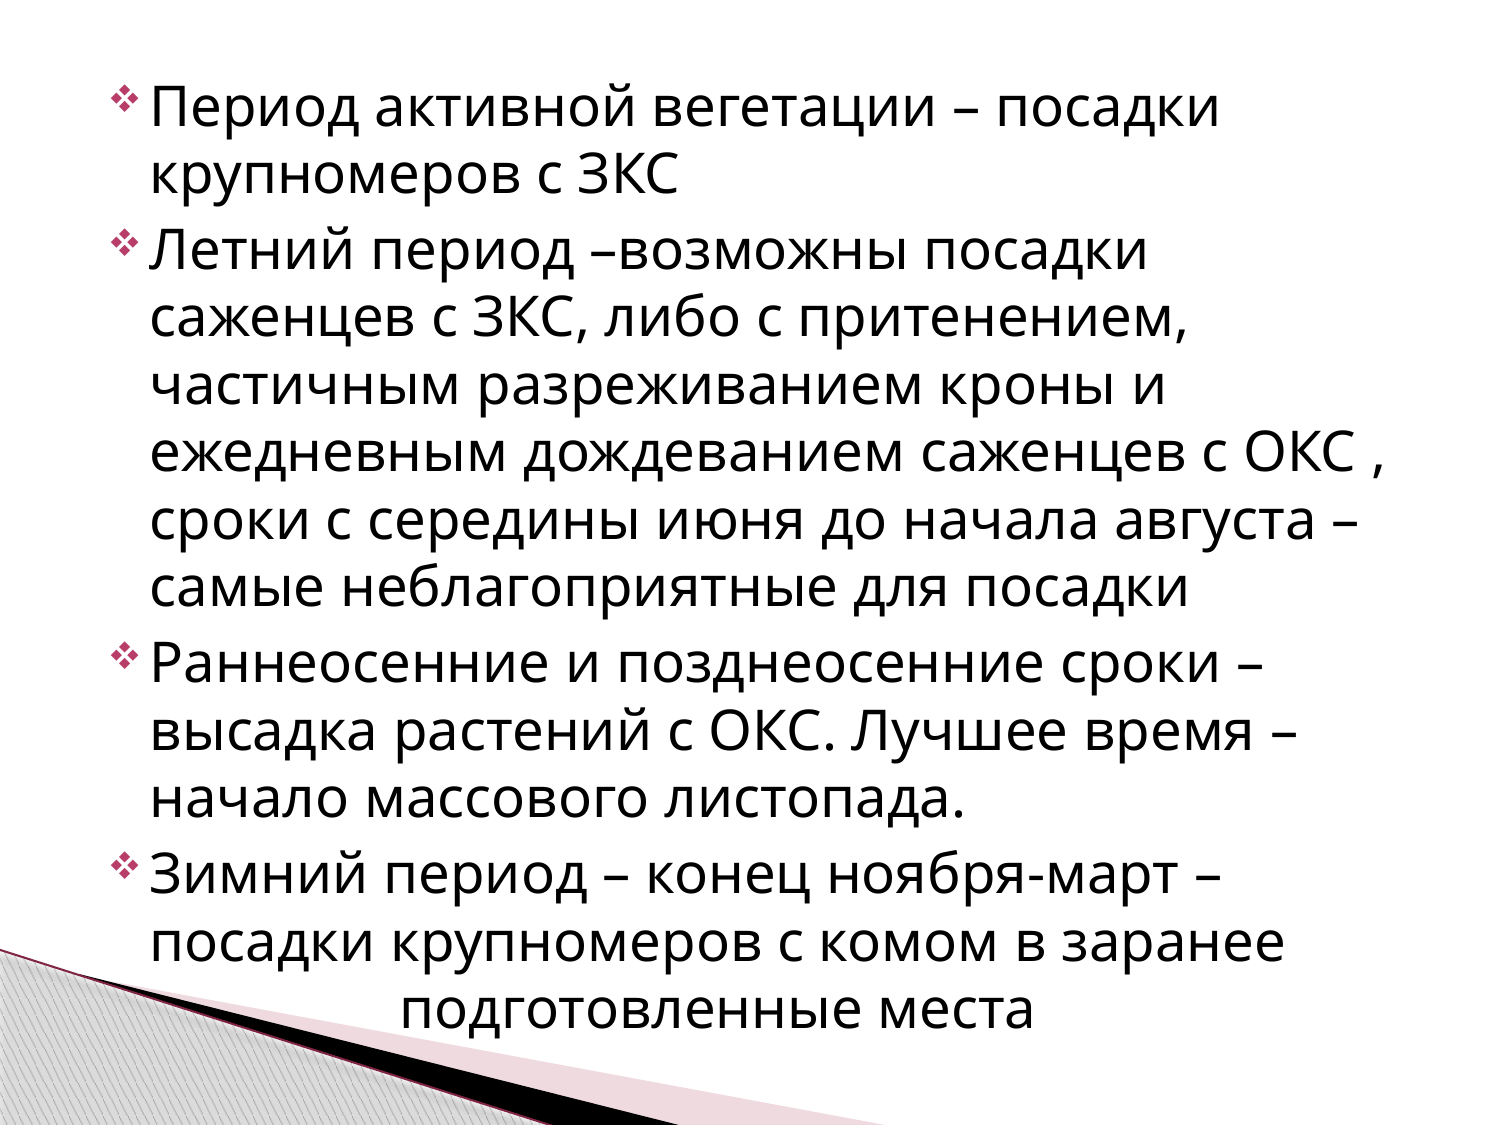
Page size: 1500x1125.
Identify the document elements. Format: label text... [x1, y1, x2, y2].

list Период активной вегетации – посадки крупномеров с ЗКС Летний период –возможны посадки саженцев с ЗКС, либо с притенением, частичным разреживанием кроны и ежедневным дождеванием саженцев с ОКС , сроки с середины июня до начала августа – самые неблагоприятные для посадки Раннеосенние и позднеосенние сроки – высадка растений с ОКС. Лучшее время – начало массового листопада. Зимний период – конец ноября-март – посадки крупномеров с комом в заранее подготовленные места [75, 62, 1425, 1075]
